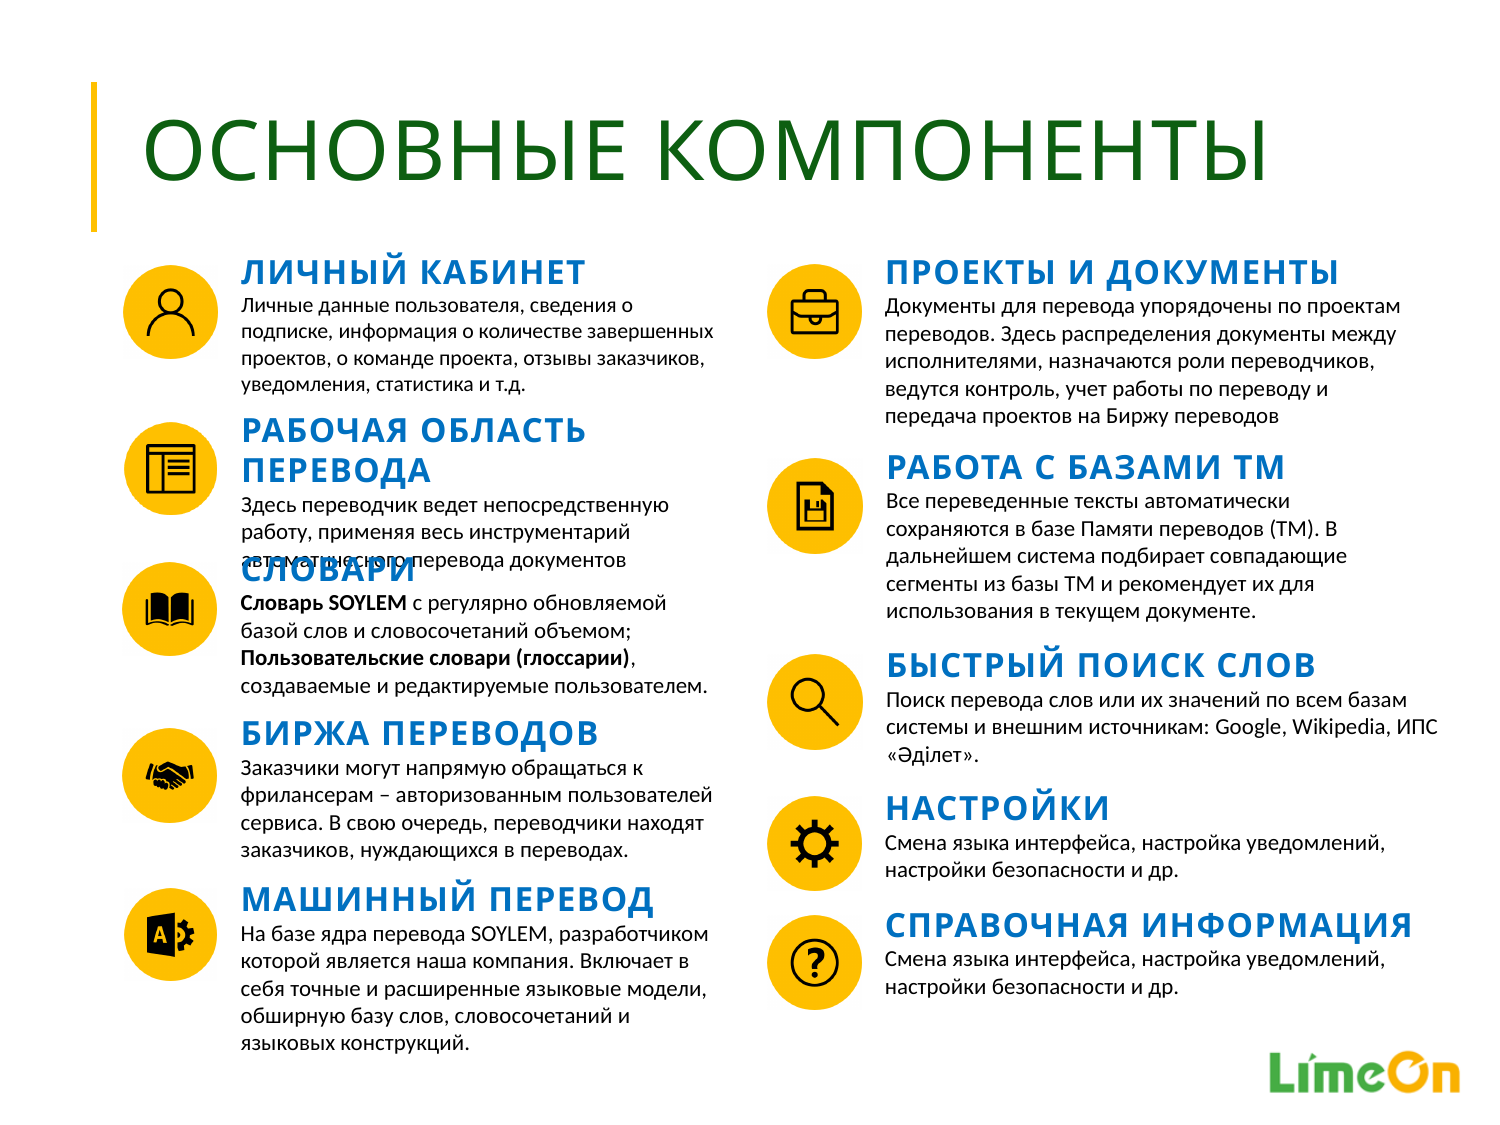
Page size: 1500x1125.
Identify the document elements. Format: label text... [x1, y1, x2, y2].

picture [123, 887, 217, 981]
text_box Работа с базами ТМ Все переведенные тексты автоматически сохраняются в базе Памяти переводов (ТМ). В дальнейшем система подбирает совпадающие сегменты из базы ТМ и рекомендует их для использования в текущем документе. [871, 438, 1422, 631]
text_box Настройки Смена языка интерфейса, настройка уведомлений, настройки безопасности и др. [869, 780, 1458, 890]
picture [767, 654, 863, 750]
picture [767, 264, 862, 359]
title Основные компоненты [126, 81, 1460, 232]
text_box Справочная информация Смена языка интерфейса, настройка уведомлений, настройки безопасности и др. [869, 896, 1458, 1007]
picture [1257, 1044, 1469, 1104]
picture [123, 264, 218, 360]
text_box Личный кабинет Личные данные пользователя, сведения о подписке, информация о количестве завершенных проектов, о команде проекта, отзывы заказчиков, уведомления, статистика и т.д. [226, 243, 739, 403]
text_box Рабочая область перевода Здесь переводчик ведет непосредственную работу, применяя весь инструментарий автоматического перевода документов [226, 402, 721, 540]
text_box Проекты и документы Документы для перевода упорядочены по проектам переводов. Здесь распределения документы между исполнителями, назначаются роли переводчиков, ведутся контроль, учет работы по переводу и передача проектов на Биржу переводов [870, 243, 1439, 436]
picture [767, 915, 862, 1010]
picture [767, 796, 862, 891]
text_box Биржа переводов Заказчики могут напрямую обращаться к фрилансерам – авторизованным пользователей сервиса. В свою очередь, переводчики находят заказчиков, нуждающихся в переводах. [225, 705, 739, 870]
picture [122, 561, 217, 657]
text_box Быстрый поиск слов Поиск перевода слов или их значений по всем базам системы и внешним источникам: Google, Wikipedia, ИПС «Әділет». [871, 637, 1460, 775]
text_box Словари Словарь SOYLEM c регулярно обновляемой базой слов и словосочетаний объемом; Пользовательские словари (глоссарии), создаваемые и редактируемые пользователем. [225, 540, 739, 705]
picture [767, 458, 863, 554]
picture [122, 728, 217, 823]
text_box Машинный перевод На базе ядра перевода SOYLEM, разработчиком которой является наша компания. Включает в себя точные и расширенные языковые модели, обширную базу слов, словосочетаний и языковых конструкций. [225, 870, 739, 1063]
picture [123, 421, 217, 515]
